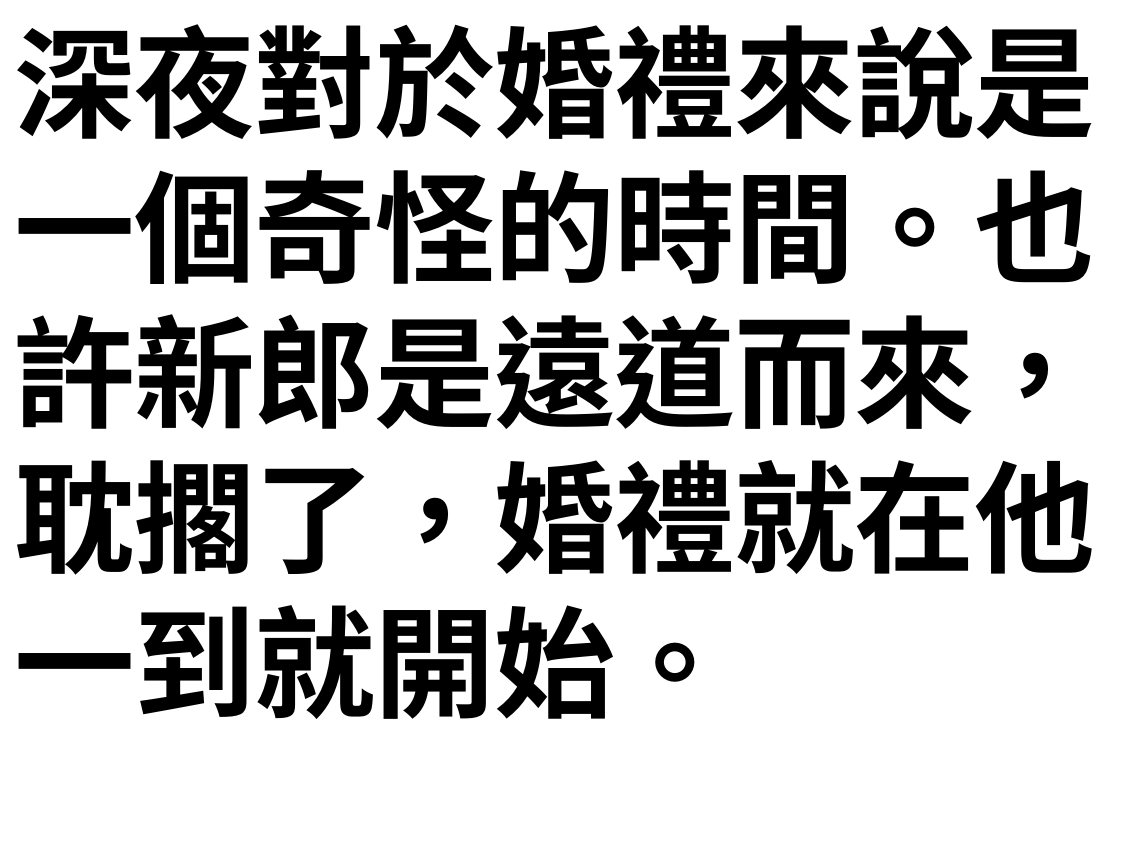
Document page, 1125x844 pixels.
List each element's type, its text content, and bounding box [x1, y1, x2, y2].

text_box 深夜對於婚禮來說是一個奇怪的時間。也許新郎是遠道而來，耽擱了，婚禮就在他一到就開始。 [0, 0, 1125, 740]
